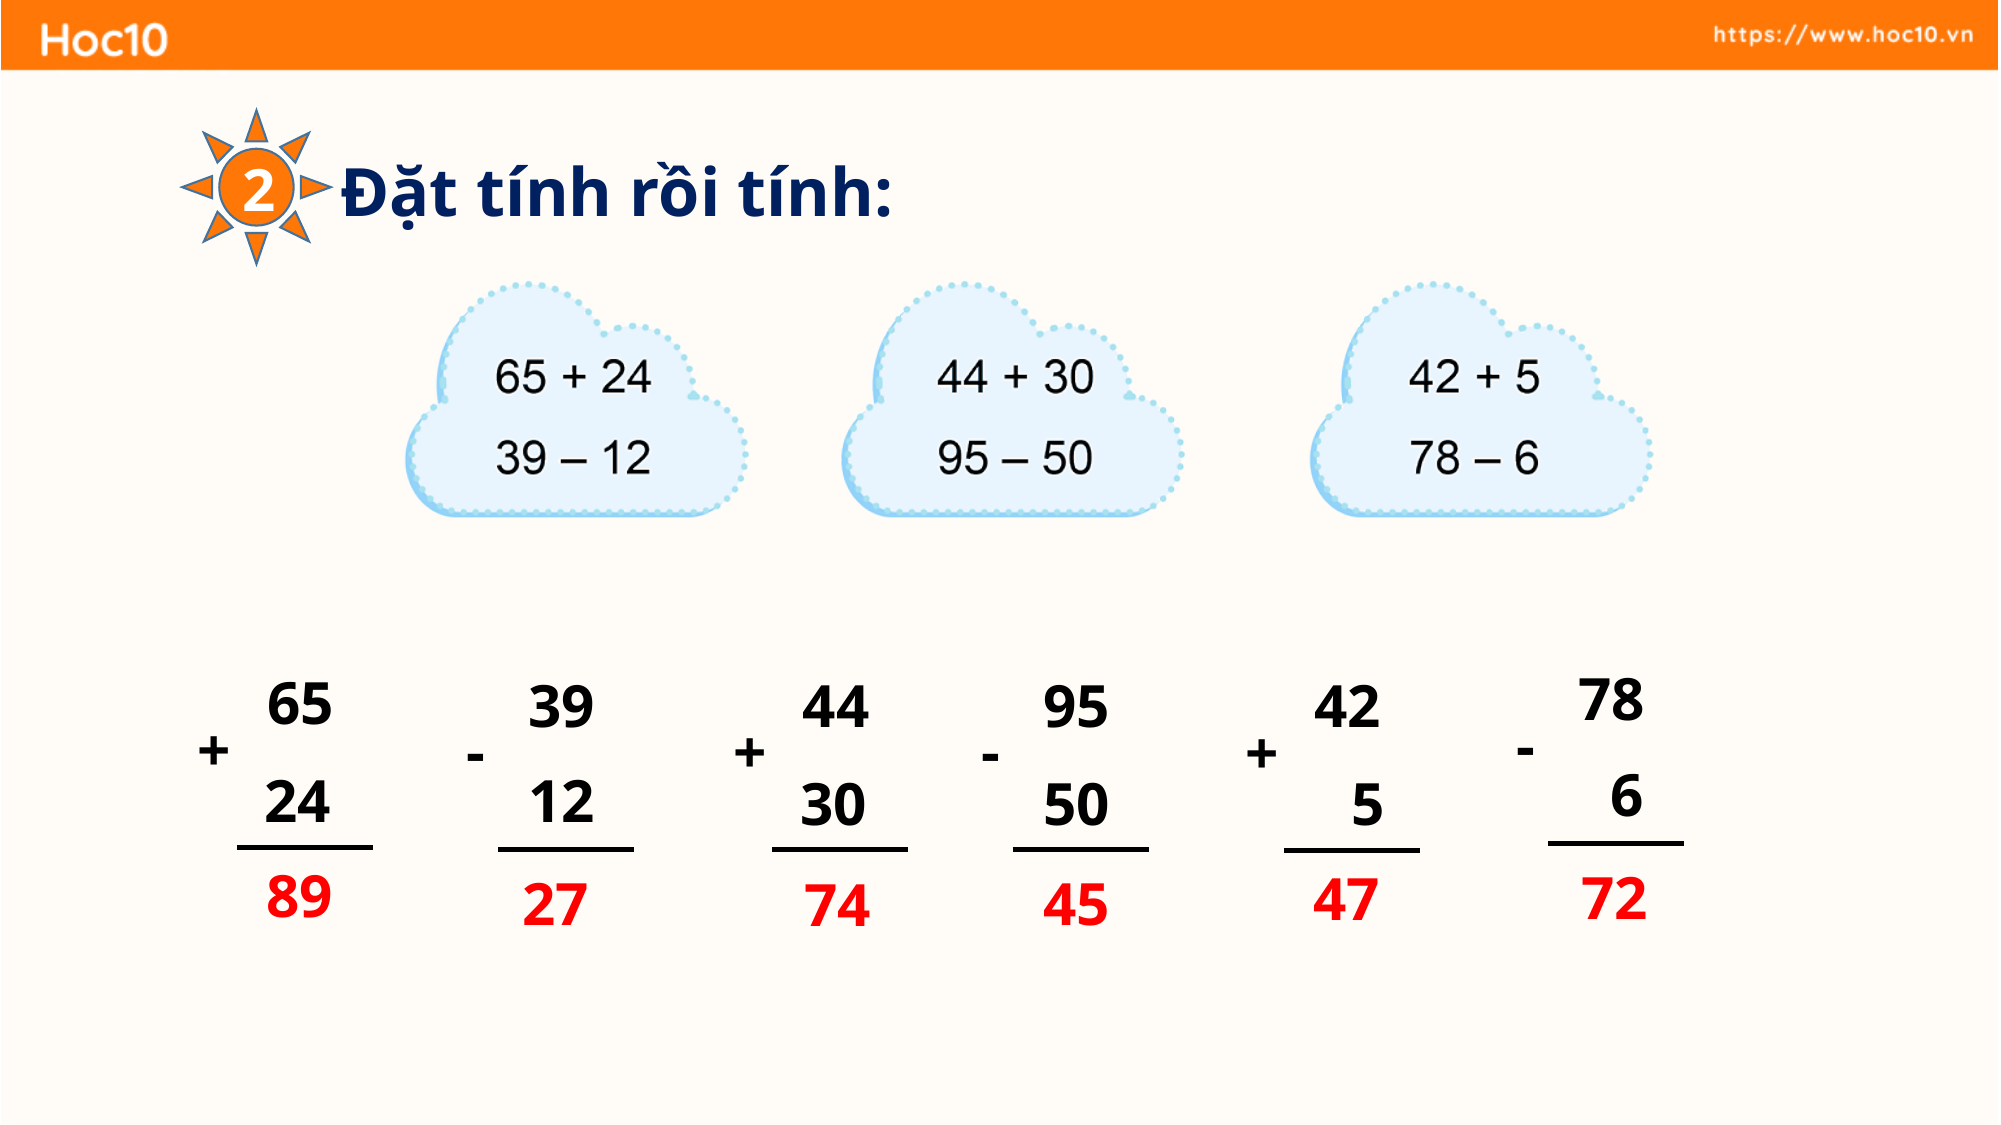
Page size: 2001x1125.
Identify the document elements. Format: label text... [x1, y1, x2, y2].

text_box 72 [1527, 853, 1703, 939]
text_box Đặt tính rồi tính: [354, 138, 1634, 242]
text_box 74 [750, 861, 925, 946]
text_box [172, 110, 354, 265]
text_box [662, 661, 903, 850]
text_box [1438, 655, 1700, 844]
text_box 89 [212, 852, 387, 937]
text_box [1174, 661, 1436, 851]
text_box 47 [1259, 854, 1434, 940]
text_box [903, 661, 1164, 850]
text_box 45 [989, 860, 1164, 945]
text_box 27 [468, 859, 643, 945]
picture [1, 0, 1998, 1125]
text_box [388, 661, 649, 850]
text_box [127, 658, 389, 848]
